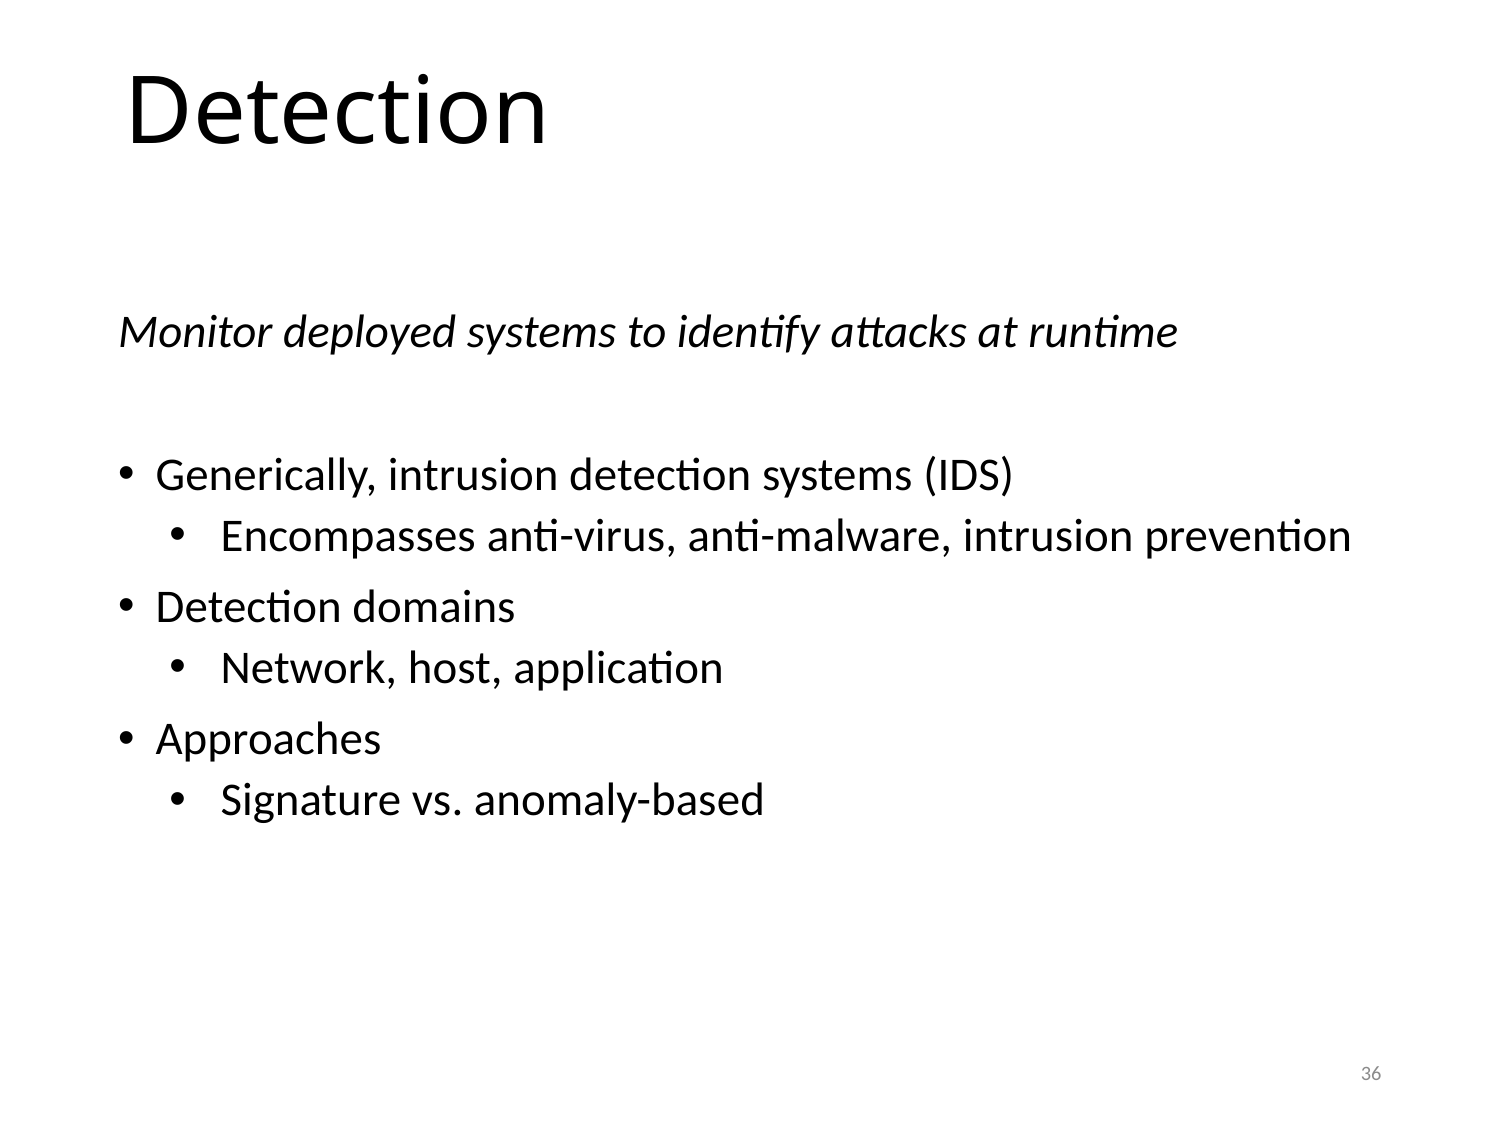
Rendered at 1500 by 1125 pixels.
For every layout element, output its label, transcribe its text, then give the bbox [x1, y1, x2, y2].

slide_number 36 [1059, 1042, 1397, 1103]
list Monitor deployed systems to identify attacks at runtime Generically, intrusion detection systems (IDS) Encompasses anti-virus, anti-malware, intrusion prevention Detection domains Network, host, application Approaches Signature vs. anomaly-based [103, 299, 1397, 1014]
title Detection [109, 50, 1391, 175]
